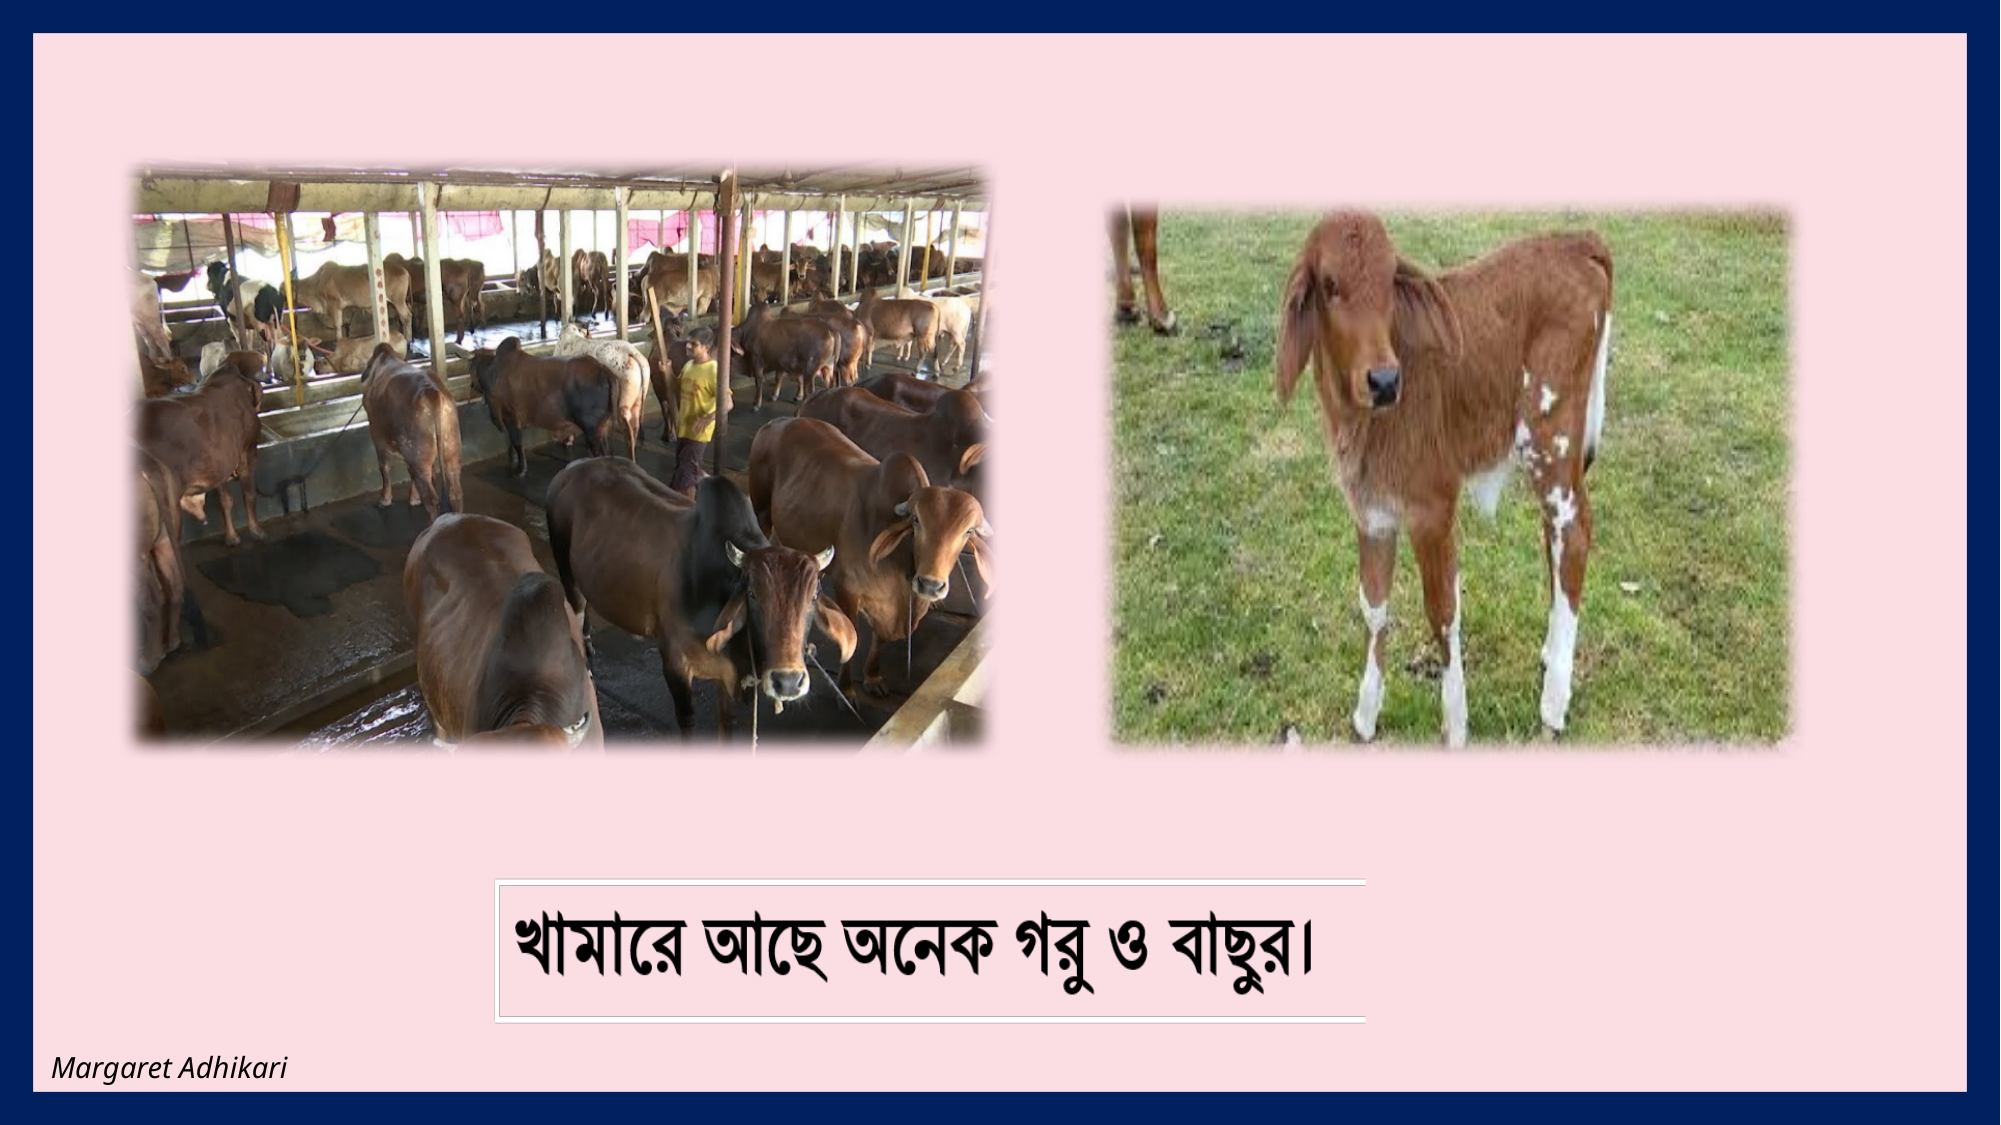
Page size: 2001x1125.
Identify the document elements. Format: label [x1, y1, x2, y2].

picture [465, 861, 1366, 1026]
picture [1094, 193, 1807, 762]
text_box [0, 0, 2000, 1125]
picture [118, 154, 1000, 762]
